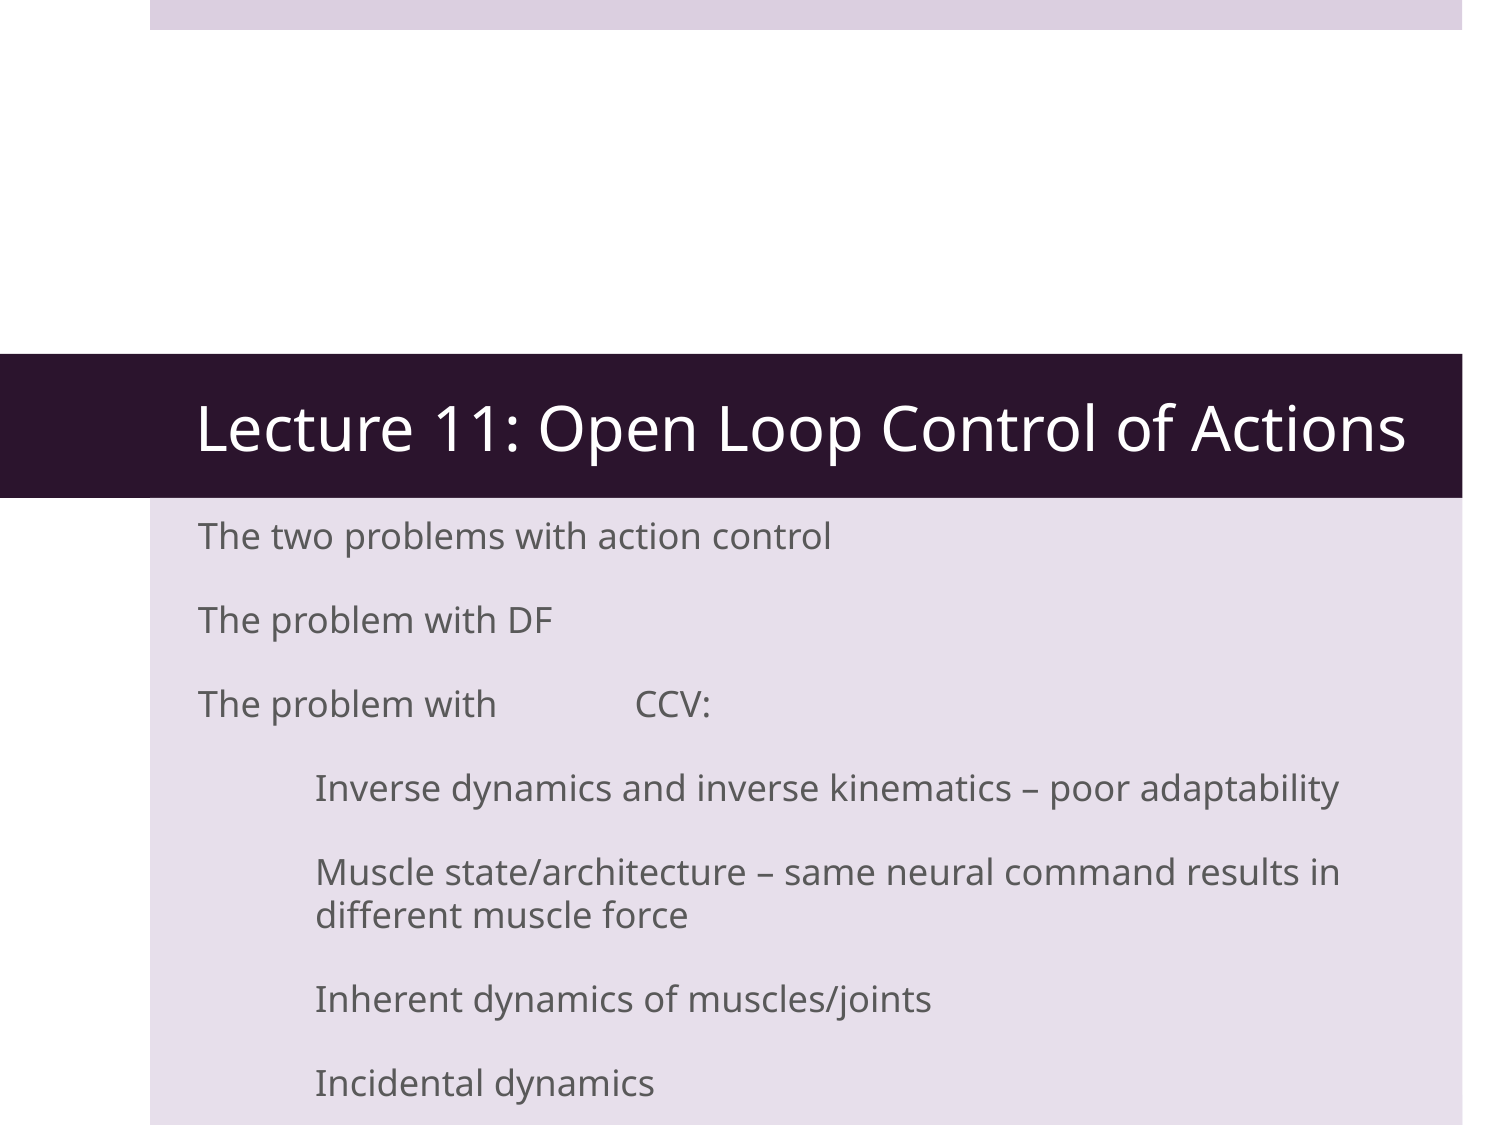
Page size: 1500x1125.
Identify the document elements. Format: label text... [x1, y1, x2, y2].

title Lecture 11: Open Loop Control of Actions [0, 353, 1463, 498]
subtitle The two problems with action control The problem with DF The problem with CCV: Inverse dynamics and inverse kinematics – poor adaptability Muscle state/architecture – same neural command results in different muscle force Inherent dynamics of muscles/joints Incidental dynamics [150, 497, 1463, 1125]
